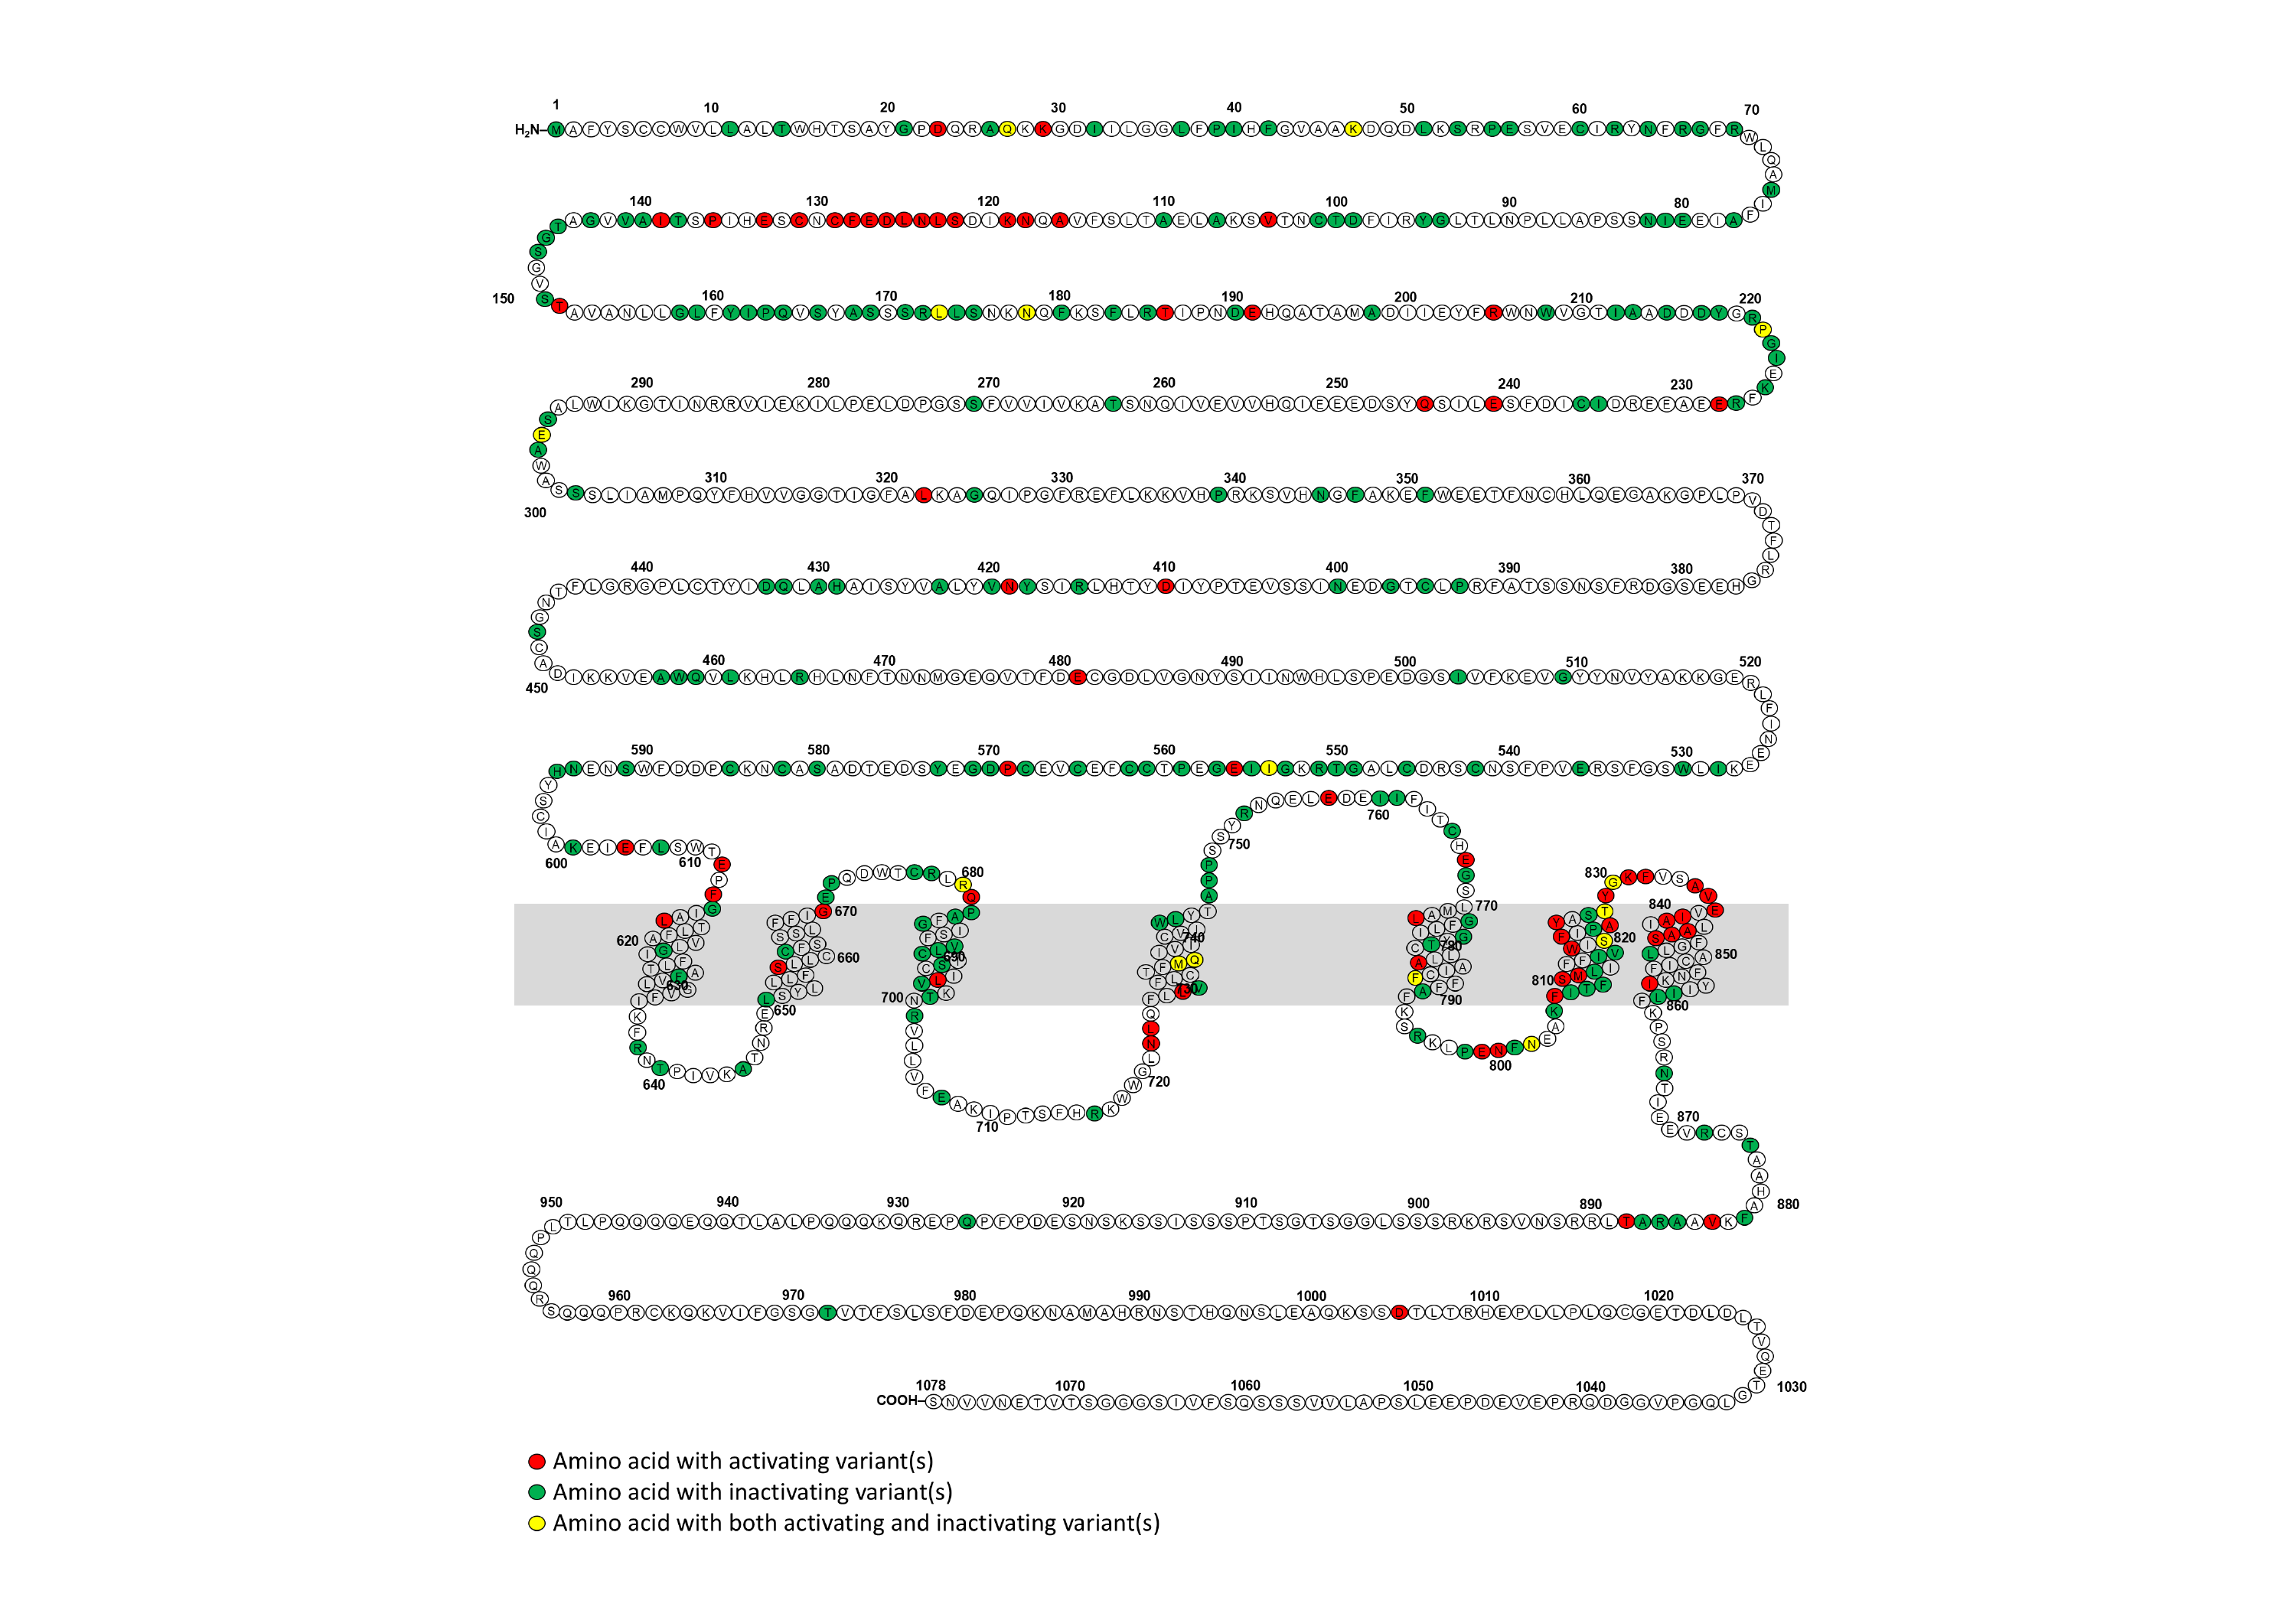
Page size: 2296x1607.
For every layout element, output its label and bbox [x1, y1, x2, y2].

picture [455, 30, 1848, 1577]
